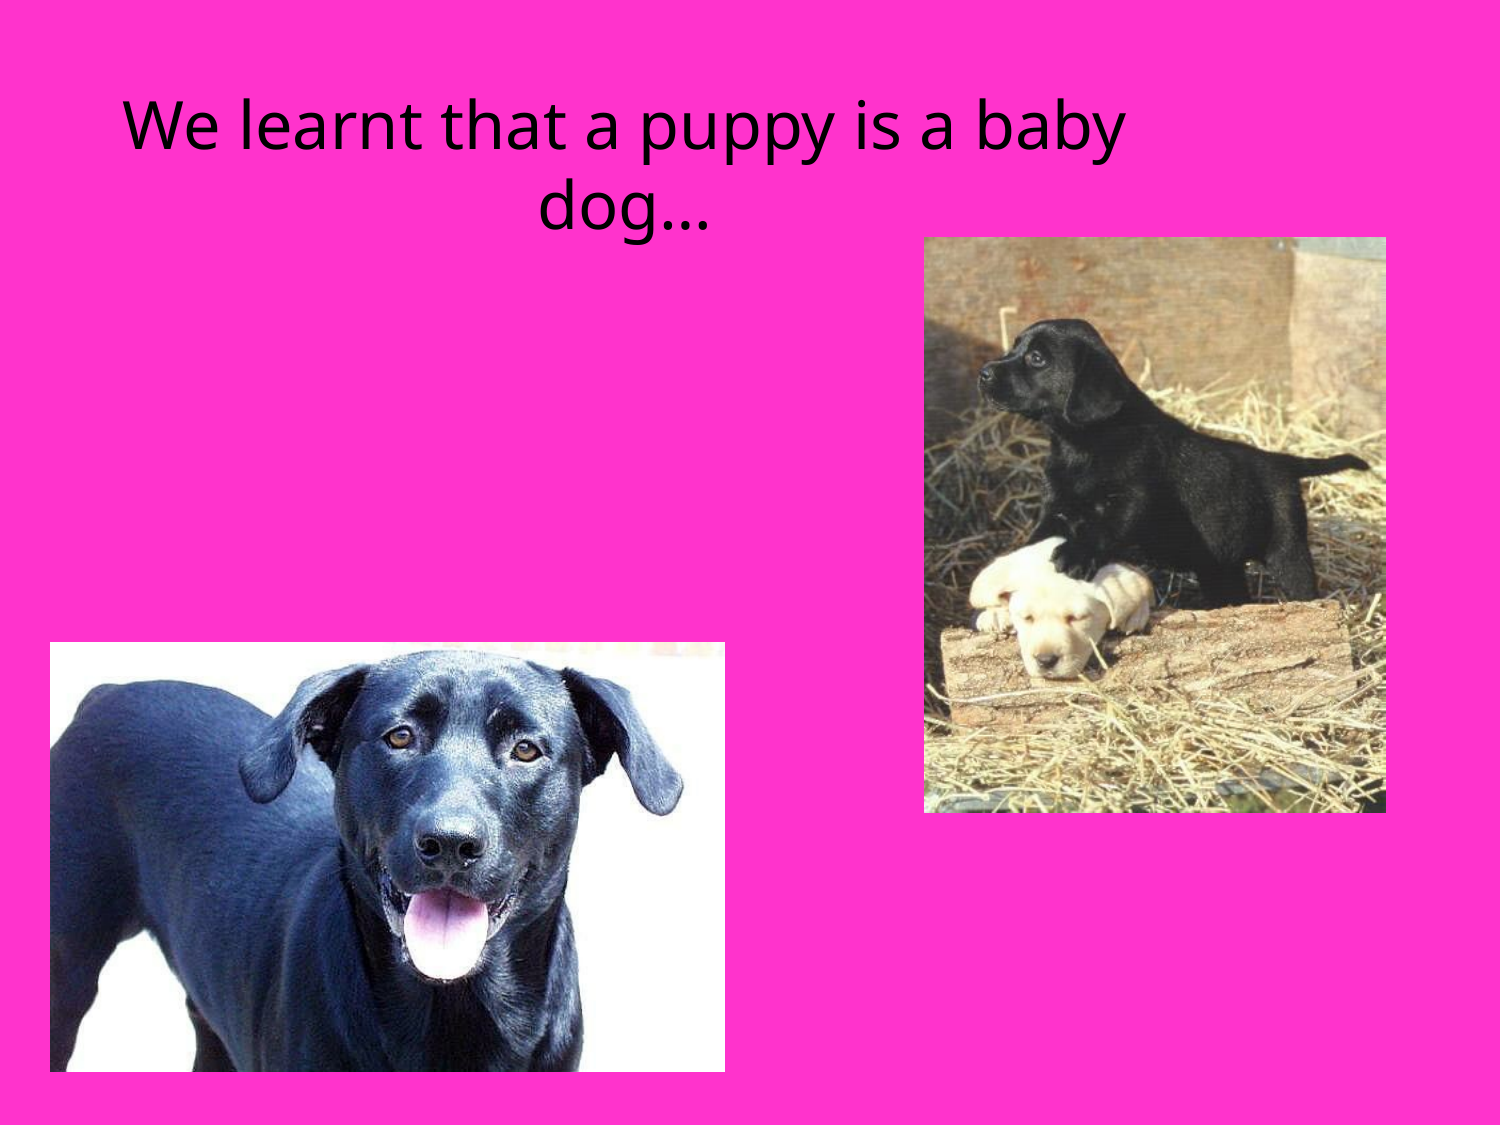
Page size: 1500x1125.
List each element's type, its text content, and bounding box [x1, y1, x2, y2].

picture [924, 237, 1386, 813]
picture [49, 641, 726, 1072]
subtitle We learnt that a puppy is a baby dog… [99, 75, 1150, 375]
